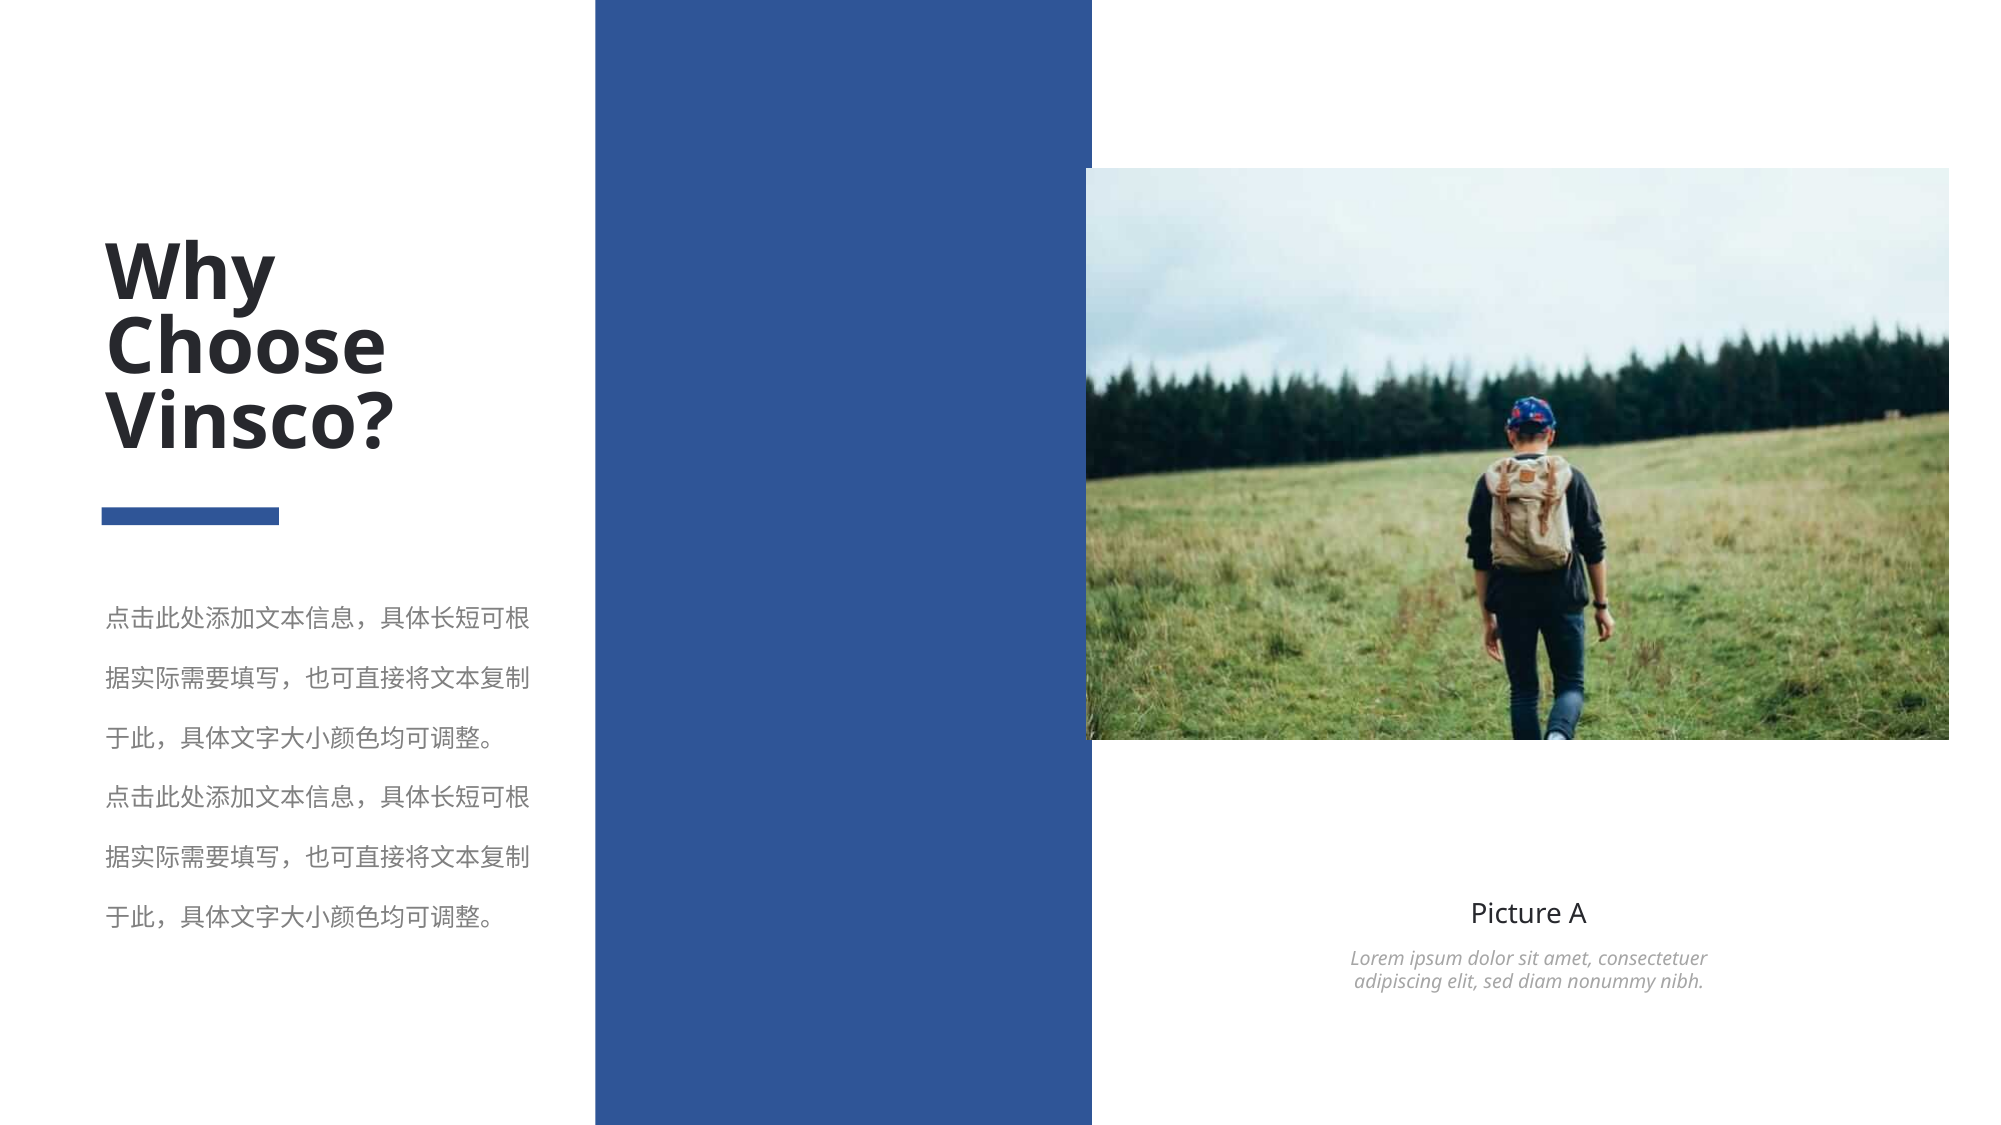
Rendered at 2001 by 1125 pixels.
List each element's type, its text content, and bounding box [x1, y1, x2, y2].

text_box [595, 0, 1092, 1125]
picture [1086, 168, 1949, 740]
text_box Why Choose Vinsco? [95, 232, 406, 471]
text_box 点击此处添加文本信息，具体长短可根据实际需要填写，也可直接将文本复制于此，具体文字大小颜色均可调整。 点击此处添加文本信息，具体长短可根据实际需要填写，也可直接将文本复制于此，具体文字大小颜色均可调整。 [95, 564, 542, 1053]
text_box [1301, 888, 1757, 1001]
text_box [101, 507, 279, 526]
